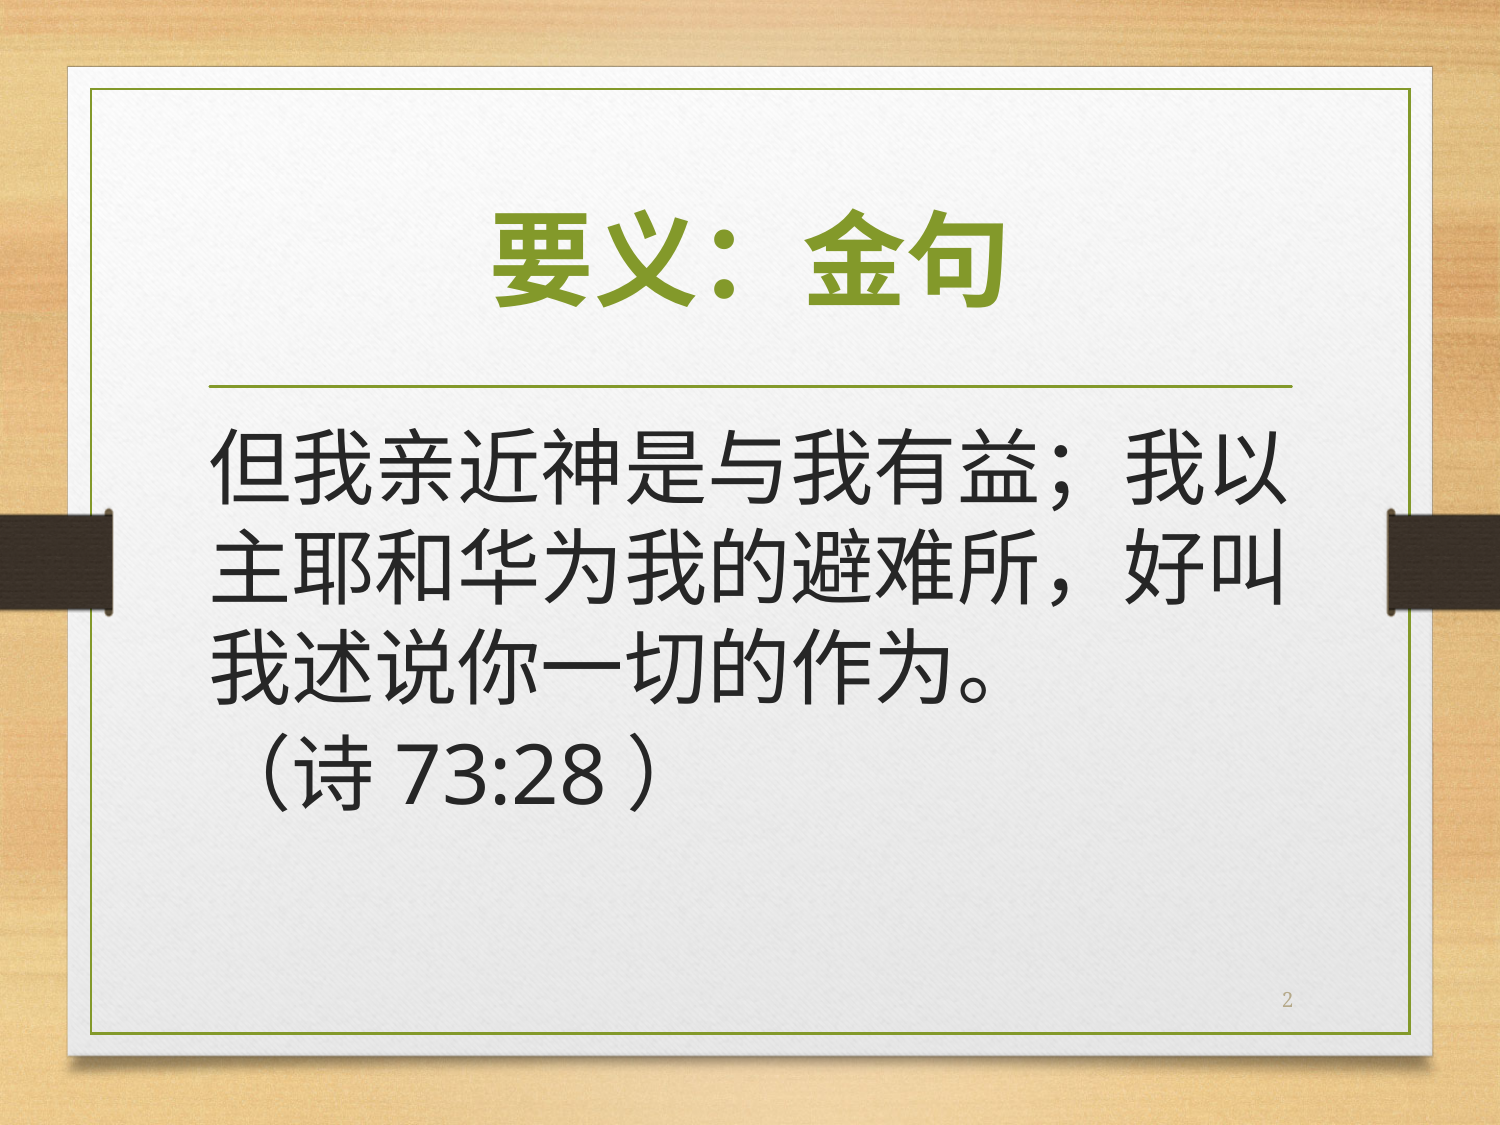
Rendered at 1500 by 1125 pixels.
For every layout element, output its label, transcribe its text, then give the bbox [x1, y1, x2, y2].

picture [0, 0, 1500, 1125]
title 要义：金句 [193, 150, 1309, 365]
list 但我亲近神是与我有益；我以主耶和华为我的避难所，好叫我述说你一切的作为。 （诗73:28） [193, 408, 1309, 974]
slide_number 2 [1243, 977, 1309, 1024]
